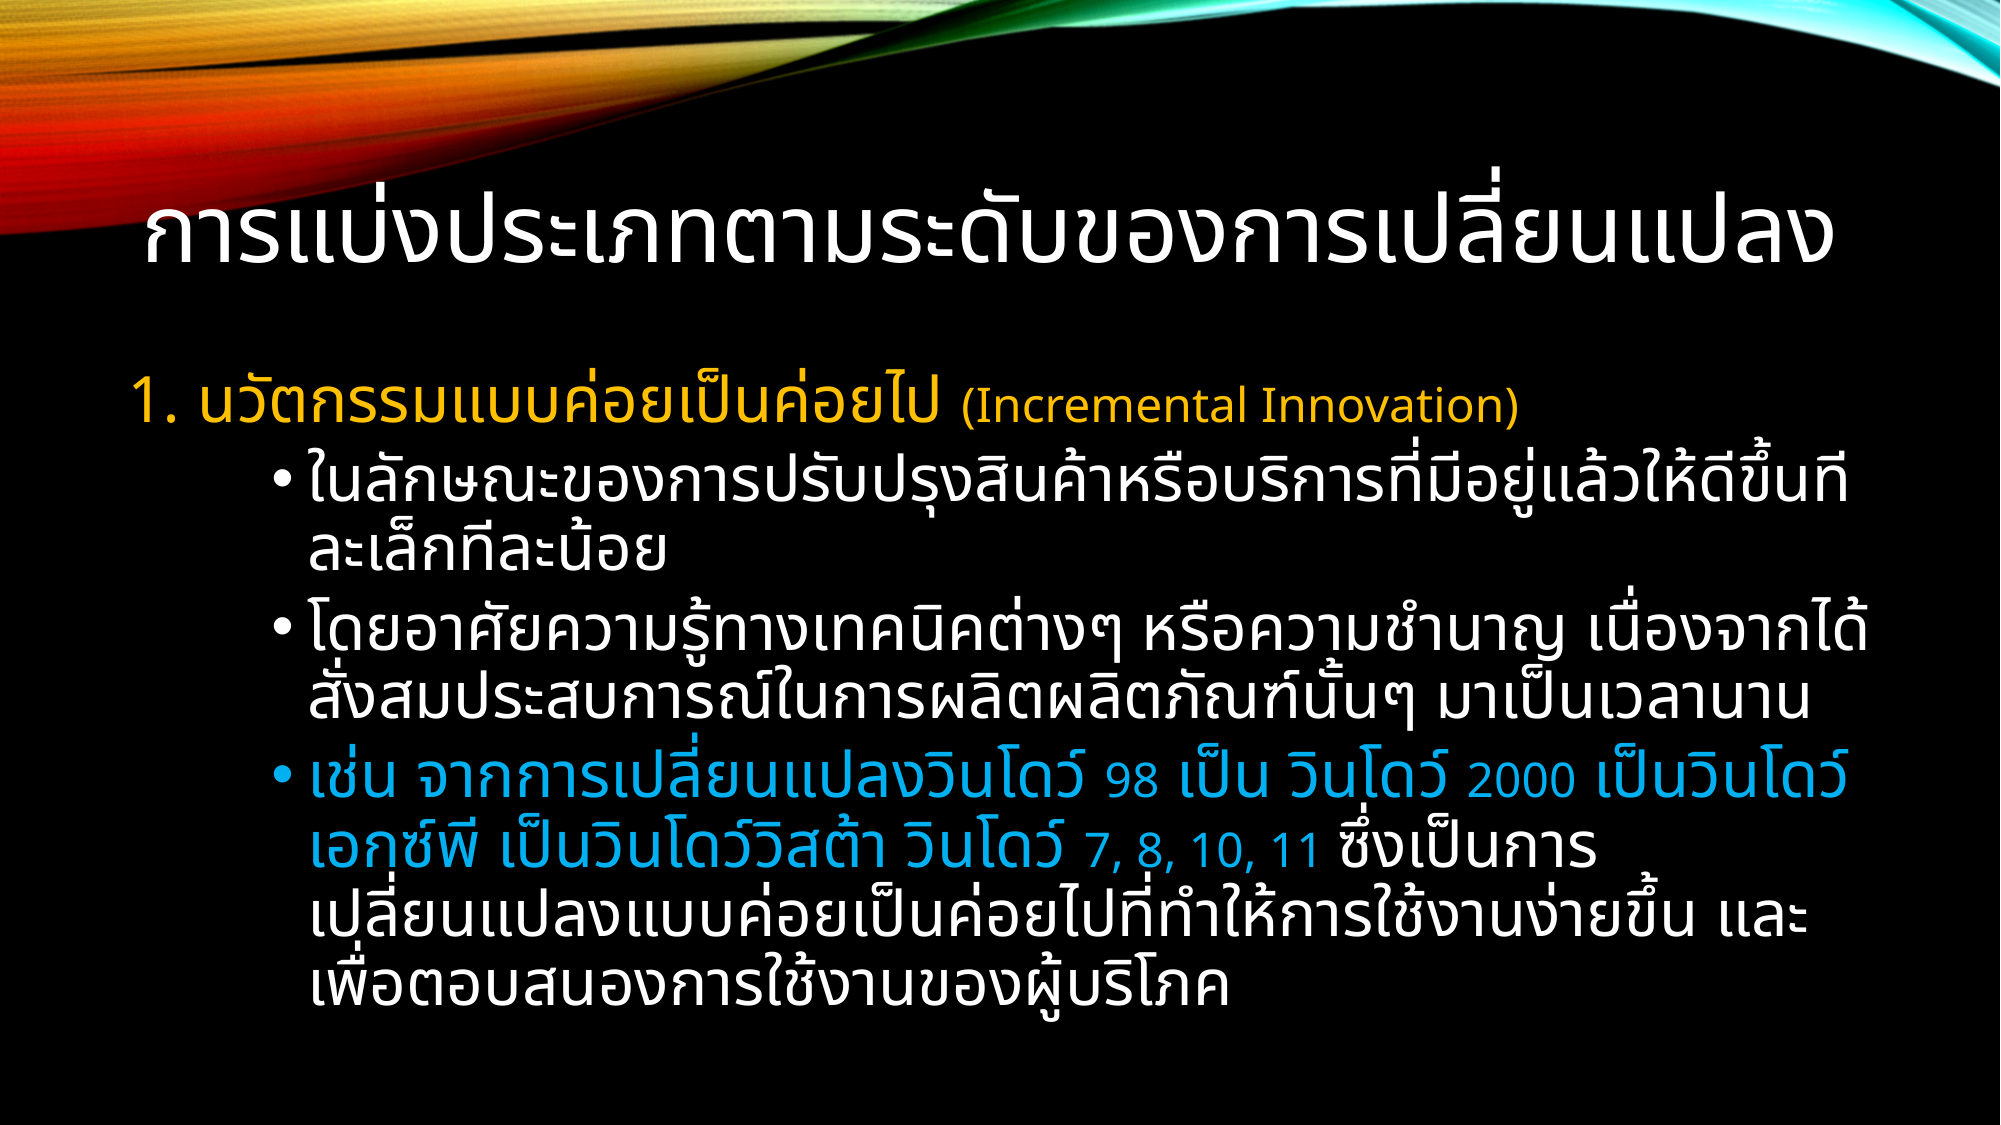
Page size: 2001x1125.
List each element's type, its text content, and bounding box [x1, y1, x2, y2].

title การแบ่งประเภทตามระดับของการเปลี่ยนแปลง [93, 125, 1888, 338]
picture [0, 0, 2000, 237]
list นวัตกรรมแบบค่อยเป็นค่อยไป (Incremental Innovation) ในลักษณะของการปรับปรุงสินค้าหรือบริการที่มีอยู่แล้วให้ดีขึ้นทีละเล็กทีละน้อย โดยอาศัยความรู้ทางเทคนิคต่างๆ หรือความชำนาญ เนื่องจากได้สั่งสมประสบการณ์ในการผลิตผลิตภัณฑ์นั้นๆ มาเป็นเวลานาน เช่น จากการเปลี่ยนแปลงวินโดว์ 98 เป็น วินโดว์ 2000 เป็นวินโดว์เอกซ์พี เป็นวินโดว์วิสต้า วินโดว์ 7, 8, 10, 11 ซึ่งเป็นการเปลี่ยนแปลงแบบค่อยเป็นค่อยไปที่ทำให้การใช้งานง่ายขึ้น และเพื่อตอบสนองการใช้งานของผู้บริโภค [112, 360, 1888, 1080]
